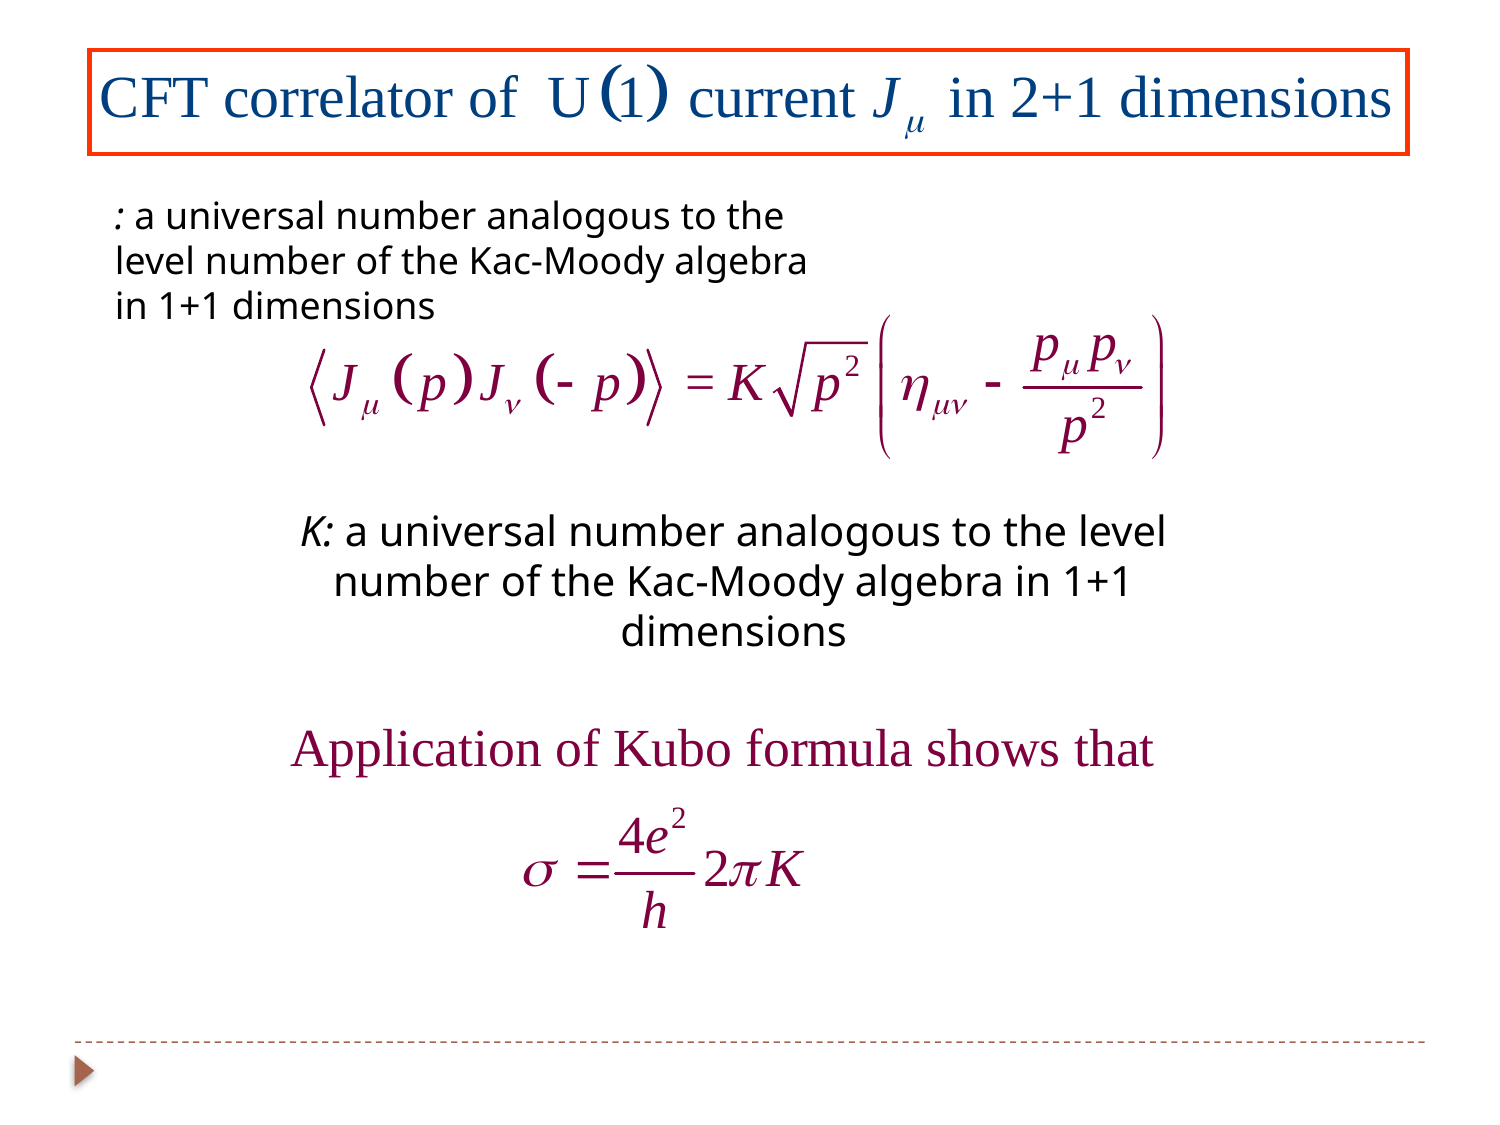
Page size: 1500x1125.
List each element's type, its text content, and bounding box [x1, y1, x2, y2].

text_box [300, 302, 1179, 473]
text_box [282, 717, 1169, 941]
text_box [91, 52, 1406, 153]
text_box K: a universal number analogous to the level number of the Kac-Moody algebra in 1+1 dimensions [215, 497, 1253, 663]
text_box : a universal number analogous to the level number of the Kac-Moody algebra in 1+1 dimensions [100, 184, 851, 335]
